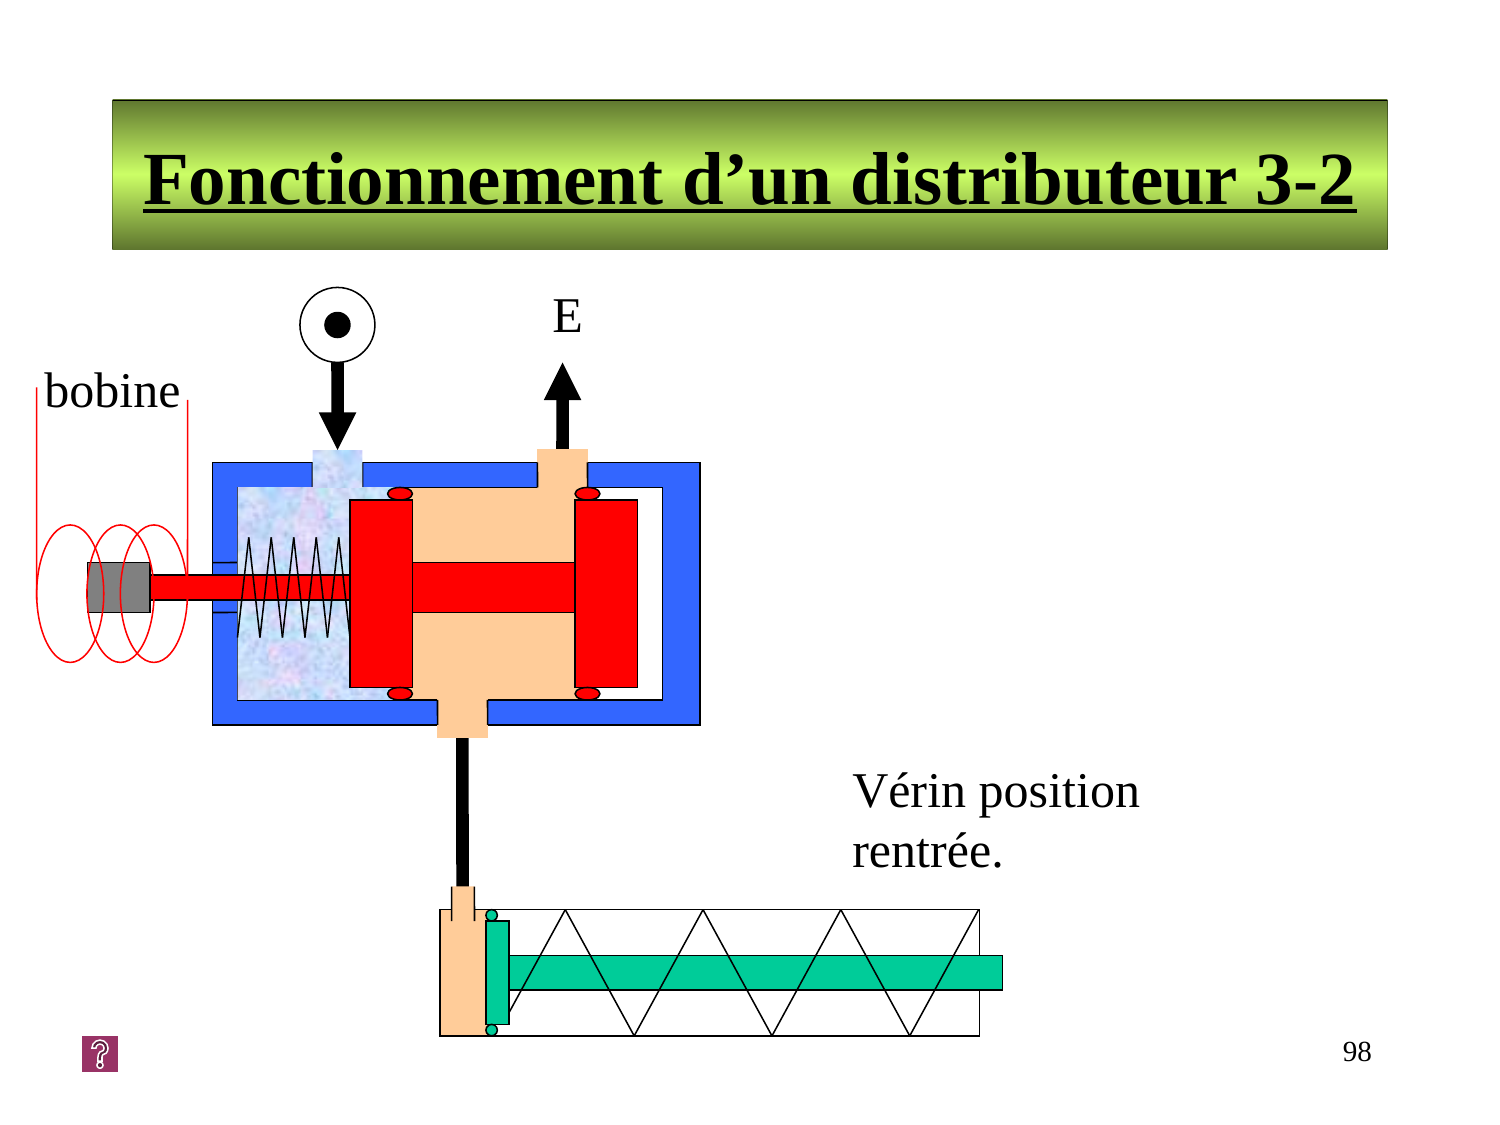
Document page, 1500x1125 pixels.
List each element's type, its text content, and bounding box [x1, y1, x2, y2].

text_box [508, 909, 979, 1036]
text_box E [537, 274, 688, 350]
text_box [331, 362, 344, 450]
text_box bobine [24, 349, 200, 425]
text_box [36, 387, 188, 663]
text_box [81, 1035, 119, 1073]
slide_number 98 [1074, 1025, 1388, 1100]
text_box [312, 450, 363, 487]
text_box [237, 537, 350, 638]
title Fonctionnement d’un distributeur 3-2 [112, 99, 1388, 250]
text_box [485, 909, 508, 1036]
text_box [488, 462, 700, 725]
text_box [324, 312, 350, 338]
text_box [979, 909, 1003, 1036]
text_box [451, 886, 475, 924]
text_box [299, 287, 375, 363]
text_box [212, 700, 437, 725]
text_box Vérin position rentrée. [837, 749, 1200, 885]
text_box [440, 909, 485, 1036]
text_box [363, 462, 537, 487]
text_box [212, 462, 312, 487]
text_box [638, 487, 663, 700]
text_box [87, 487, 638, 700]
text_box [437, 700, 488, 738]
text_box [537, 450, 588, 487]
text_box [556, 362, 569, 450]
